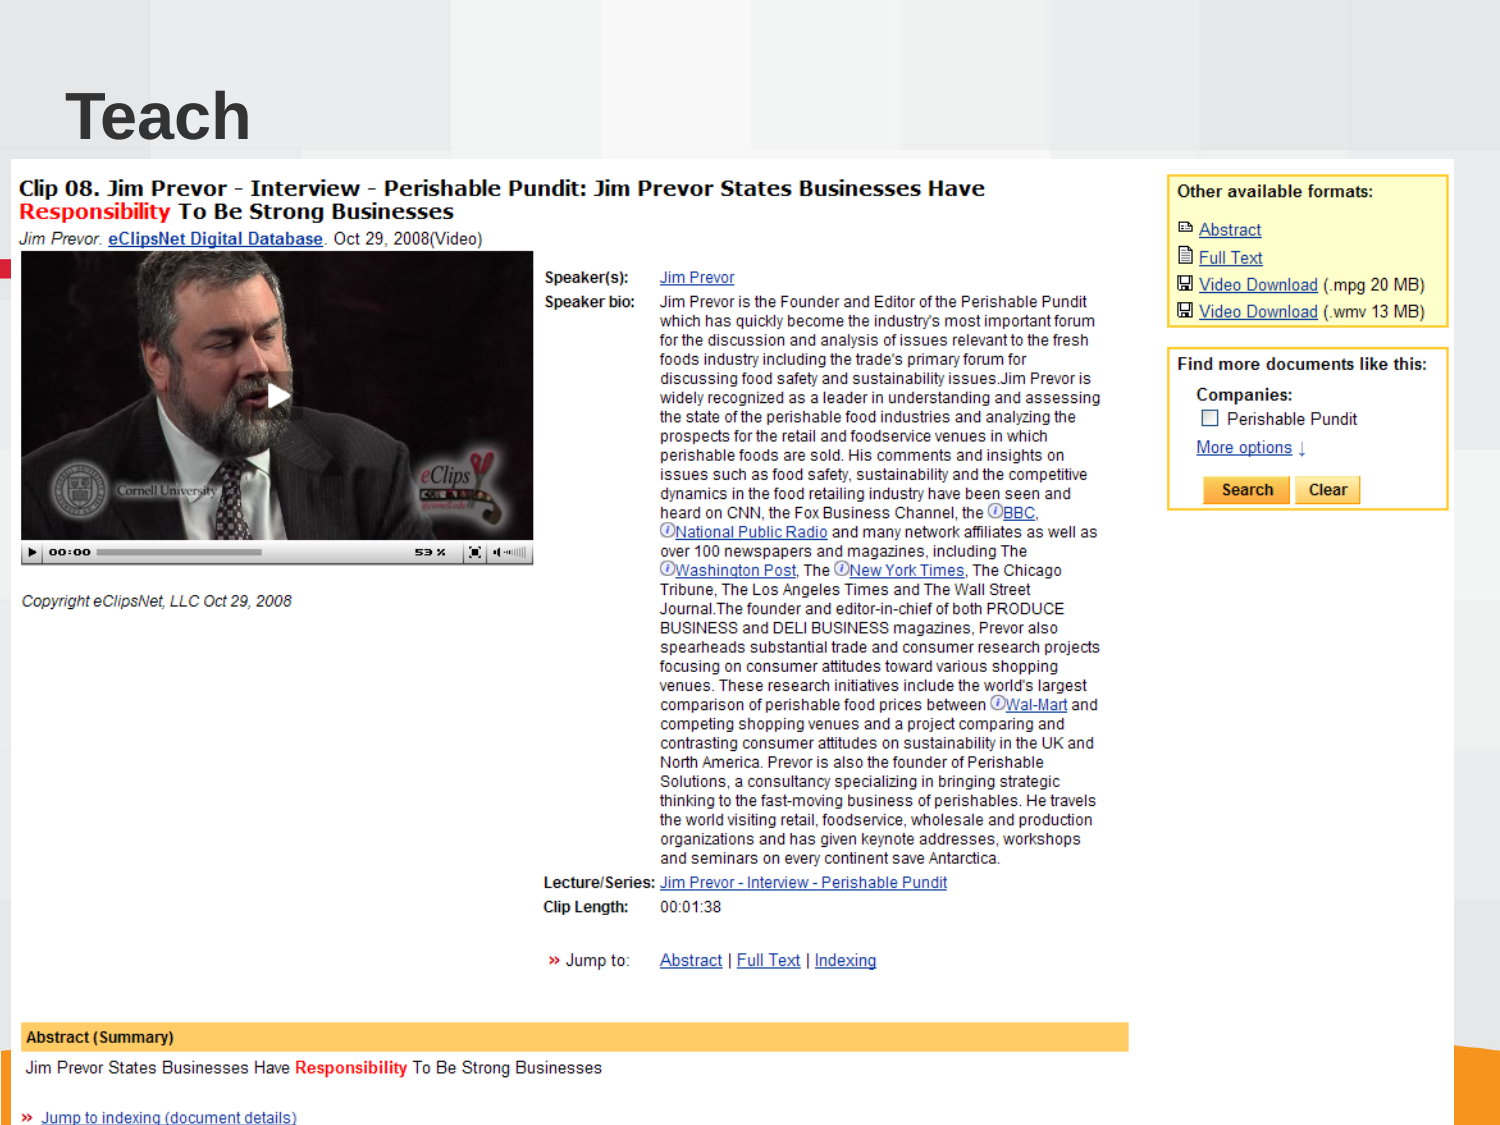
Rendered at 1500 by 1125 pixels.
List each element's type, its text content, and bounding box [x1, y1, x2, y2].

picture [0, 0, 1500, 1125]
title Teach [49, 24, 1226, 157]
